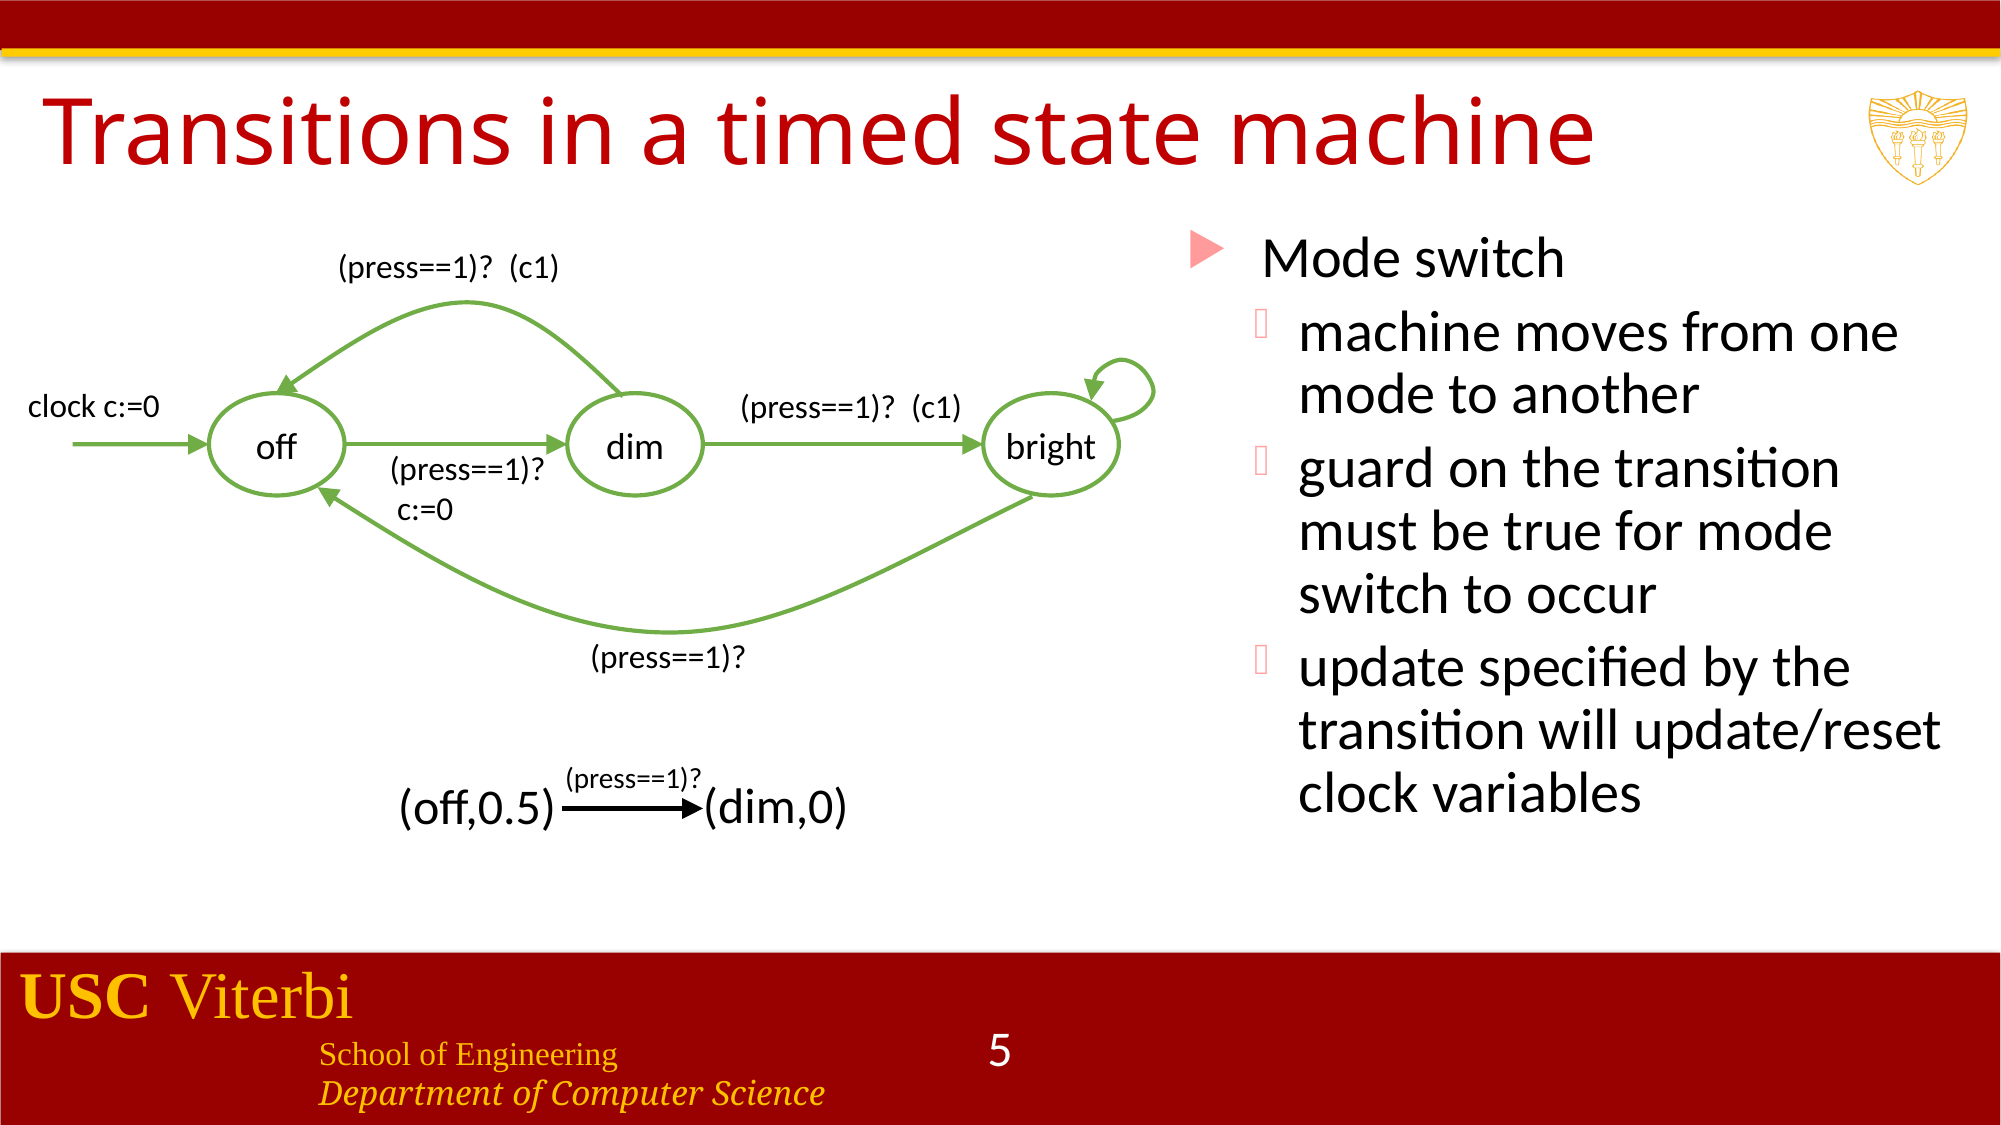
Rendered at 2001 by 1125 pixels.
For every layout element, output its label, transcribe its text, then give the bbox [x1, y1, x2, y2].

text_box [11, 238, 1154, 684]
picture [1836, 76, 2000, 199]
text_box (dim,0) [702, 780, 886, 837]
slide_number 5 [774, 1016, 1225, 1077]
title Transitions in a timed state machine [27, 70, 1819, 199]
list Mode switch machine moves from one mode to another guard on the transition must be true for mode switch to occur update specified by the transition will update/reset clock variables [1171, 219, 1978, 934]
text_box (press==1)? [550, 751, 718, 802]
text_box (off,0.5) [397, 781, 580, 837]
